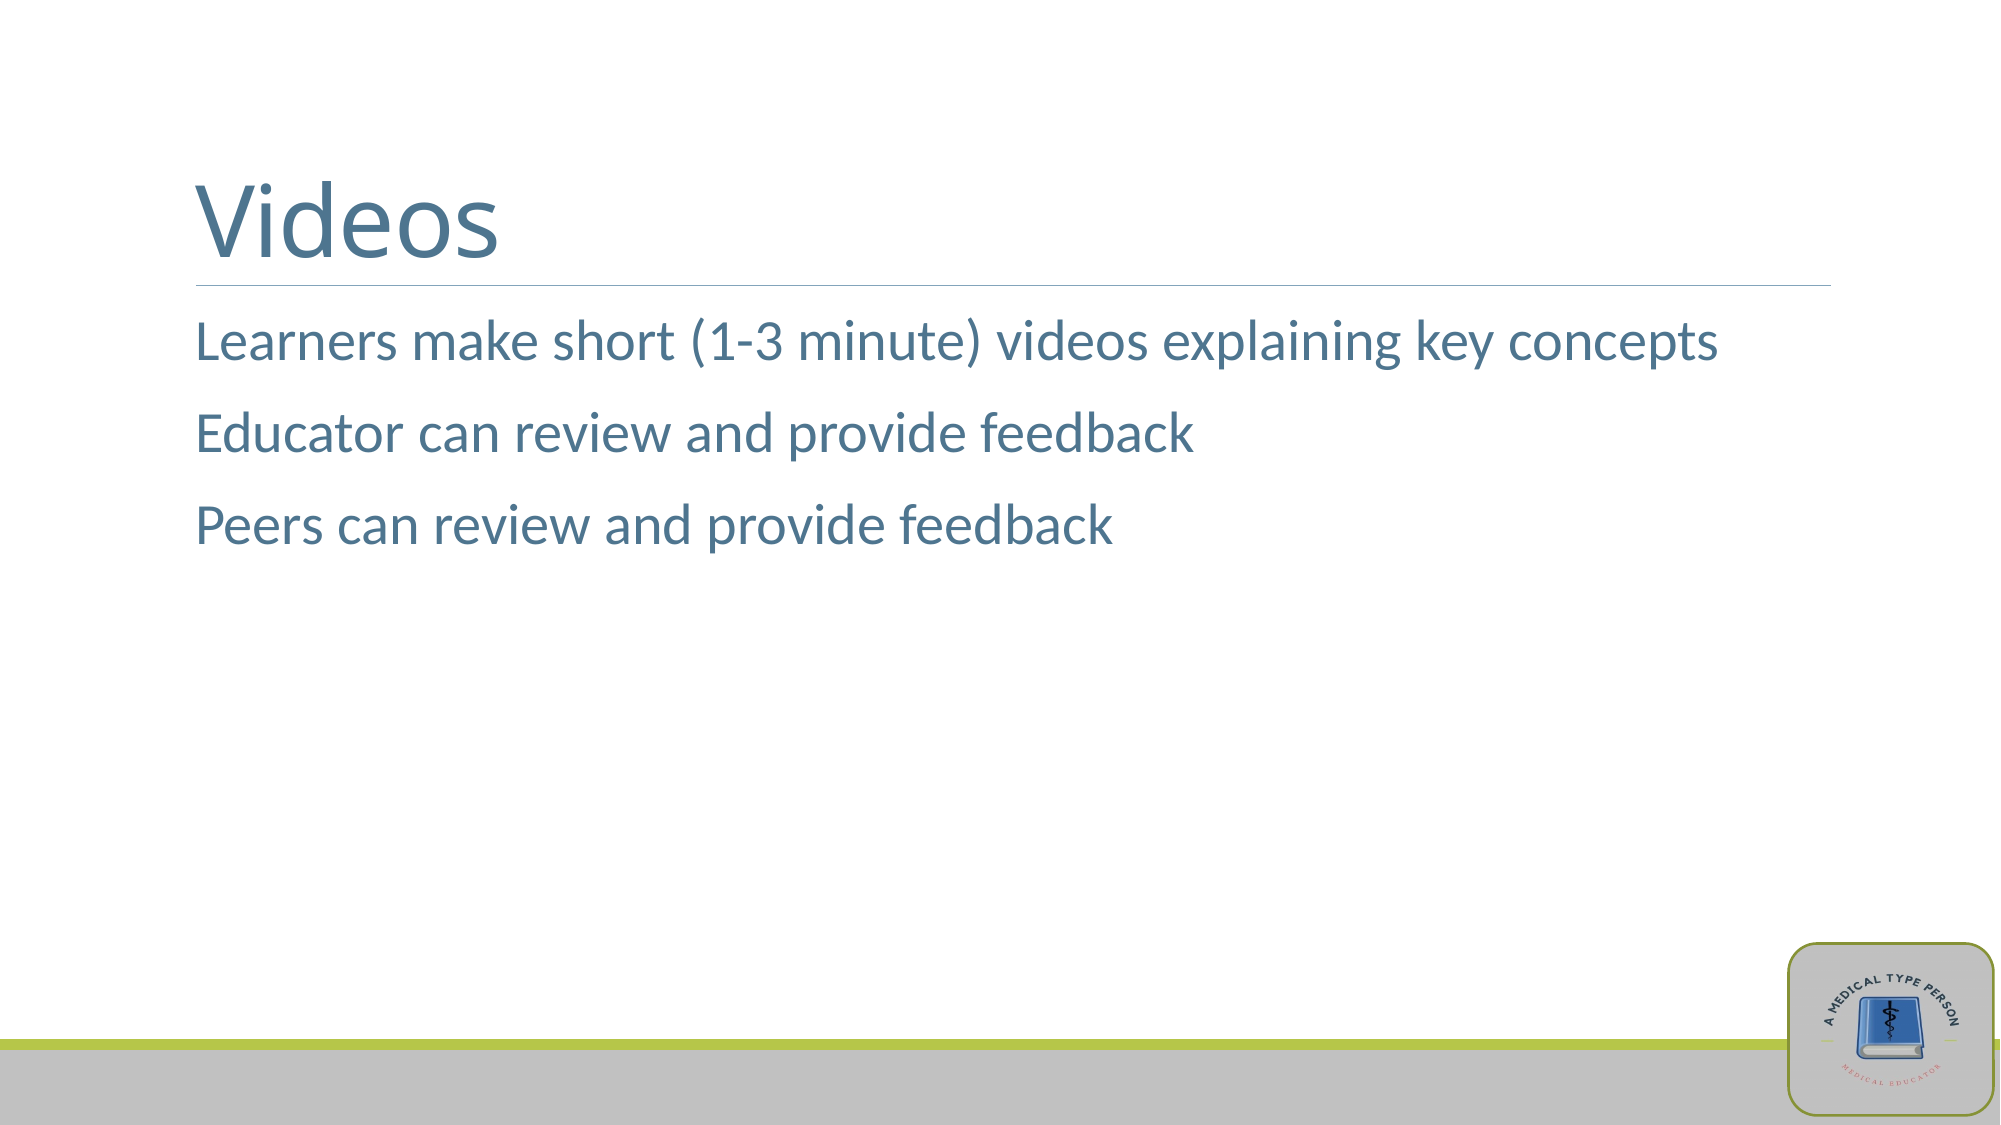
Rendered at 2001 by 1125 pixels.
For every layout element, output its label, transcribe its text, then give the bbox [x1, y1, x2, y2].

title Videos [180, 47, 1830, 285]
list Learners make short (1-3 minute) videos explaining key concepts Educator can review and provide feedback Peers can review and provide feedback [180, 302, 1830, 963]
picture [1790, 945, 1992, 1114]
